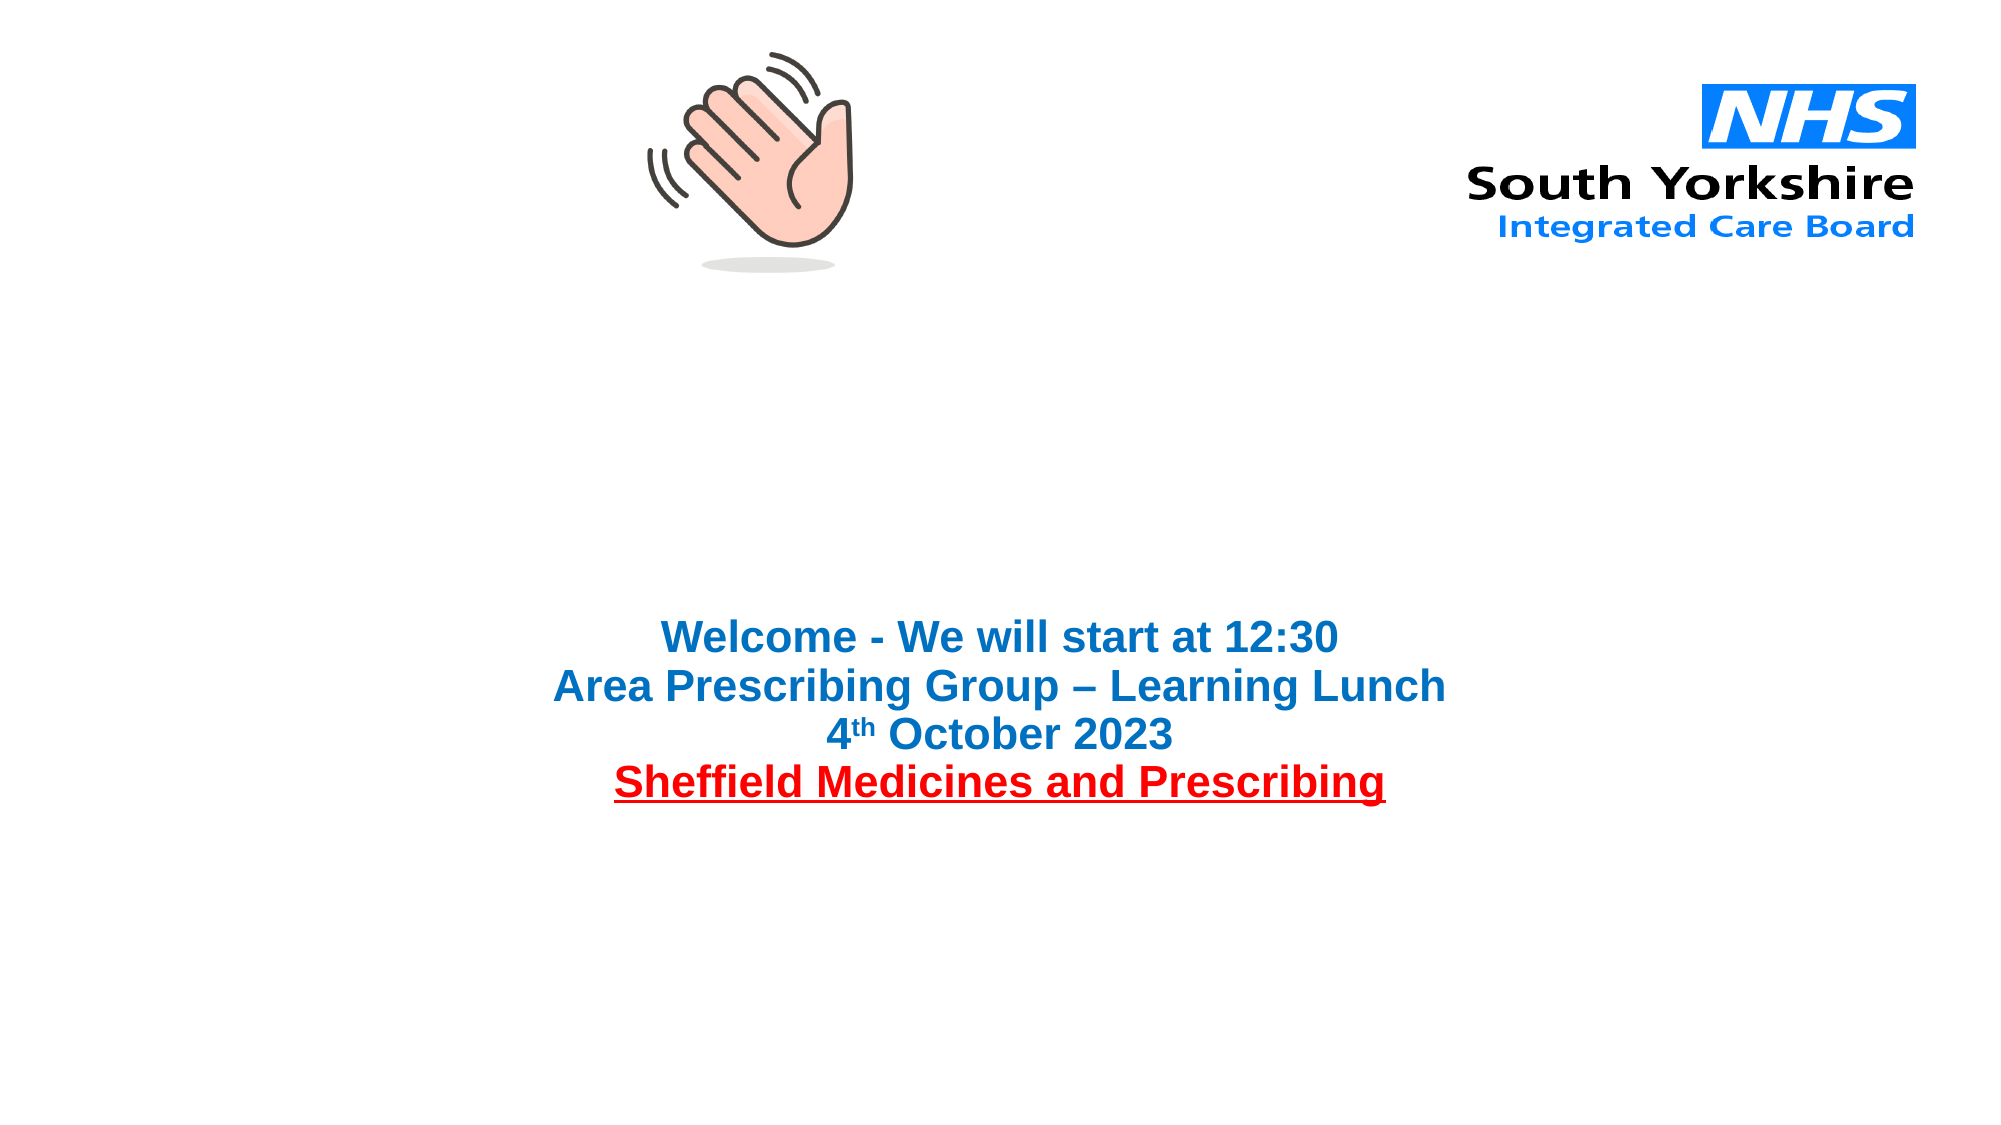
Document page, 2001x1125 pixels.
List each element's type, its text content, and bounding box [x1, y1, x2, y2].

picture [640, 22, 896, 279]
title Welcome - We will start at 12:30 Area Prescribing Group – Learning Lunch 4th October 2023 Sheffield Medicines and Prescribing [260, 256, 1740, 843]
picture [1104, 84, 1916, 283]
